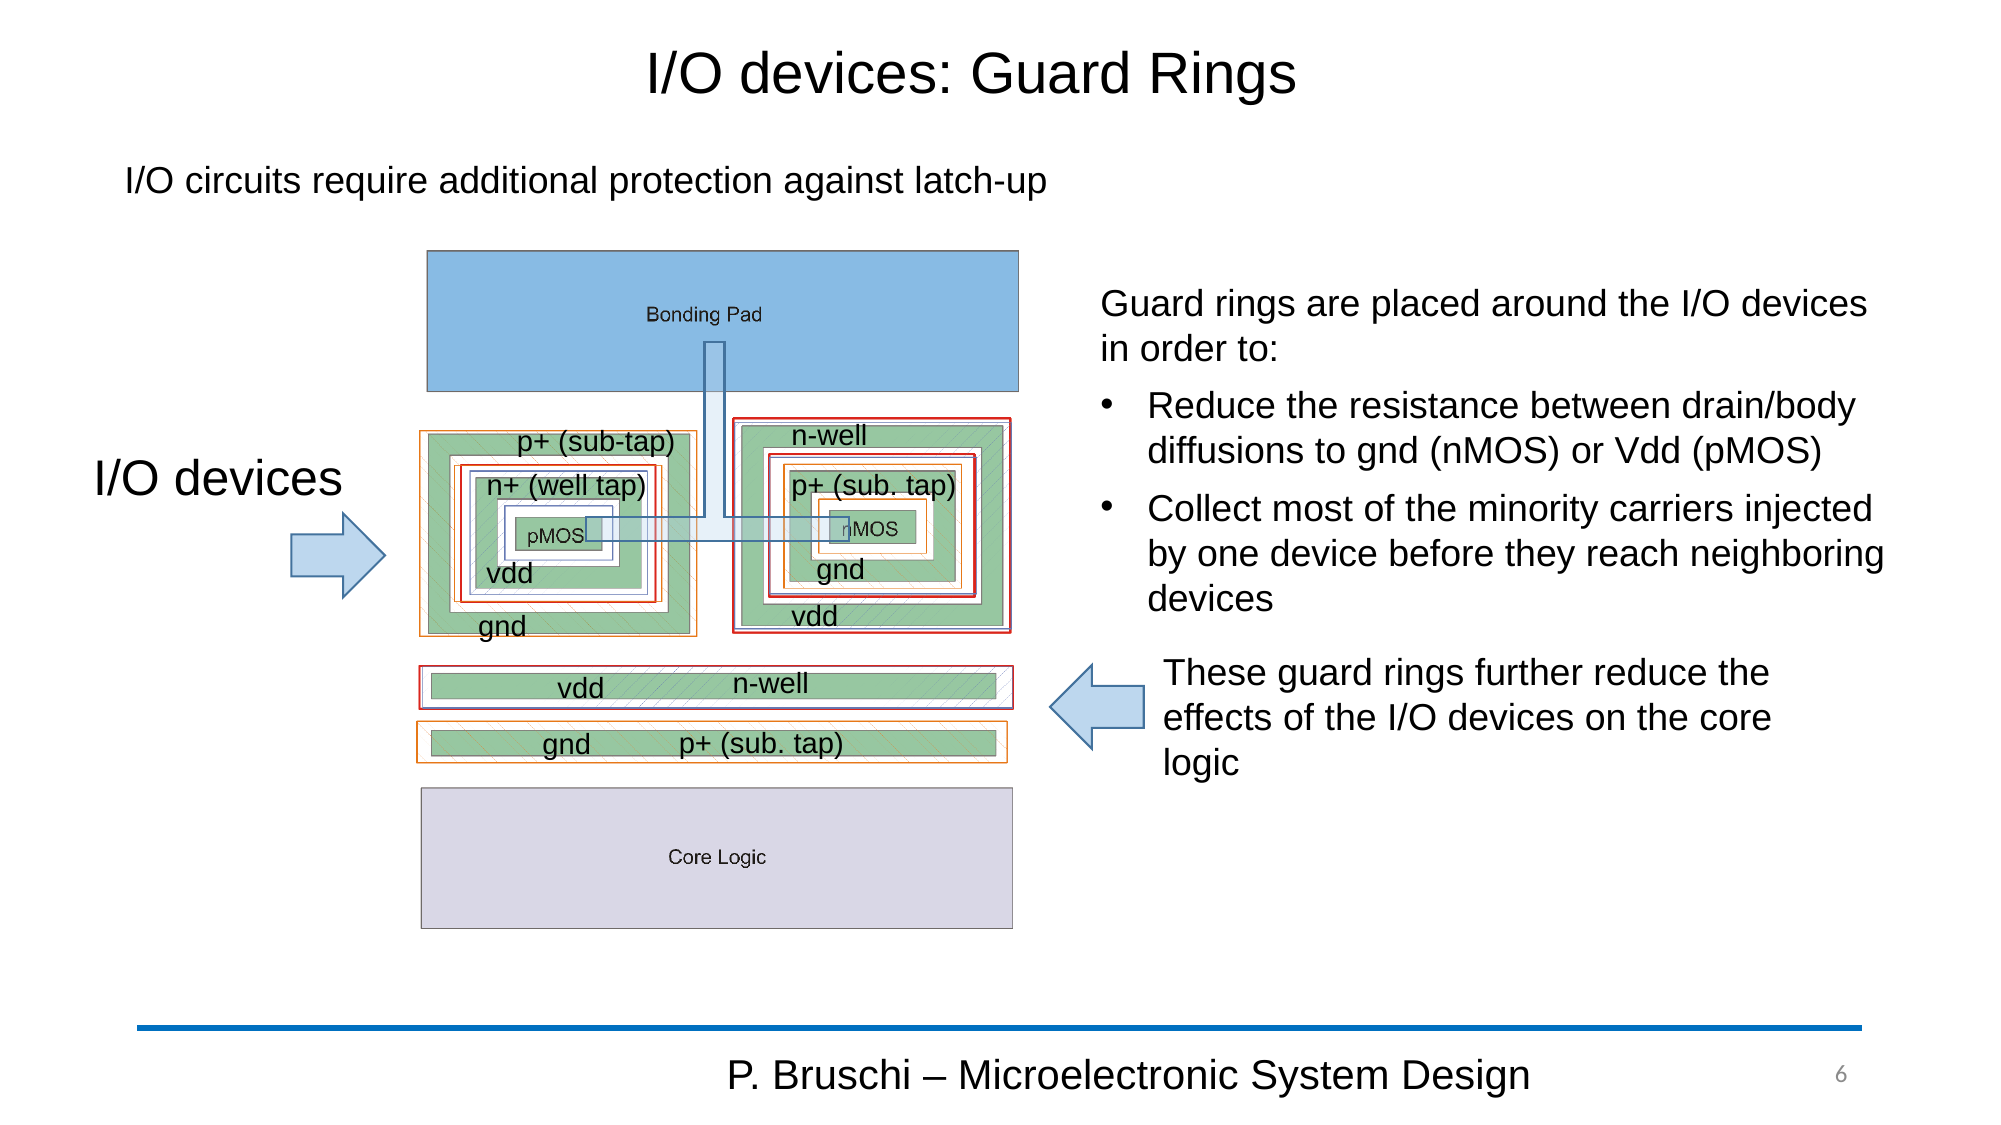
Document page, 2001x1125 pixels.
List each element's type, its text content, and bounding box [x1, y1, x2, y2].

text_box [1048, 662, 1145, 752]
text_box These guard rings further reduce the effects of the I/O devices on the core logic [1148, 640, 1788, 791]
footer P. Bruschi – Microelectronic System Design [662, 1042, 1596, 1103]
text_box [290, 510, 387, 600]
text_box I/O devices [78, 437, 359, 513]
title I/O devices: Guard Rings [109, 20, 1835, 129]
text_box Guard rings are placed around the I/O devices in order to: Reduce the resistance between drain/body diffusions to gnd (nMOS) or Vdd (pMOS) Collect most of the minority carriers injected by one device before they reach neighboring devices [1085, 271, 1904, 626]
slide_number 6 [1718, 1042, 1863, 1103]
text_box I/O circuits require additional protection against latch-up [109, 148, 1063, 209]
picture [416, 250, 1019, 929]
